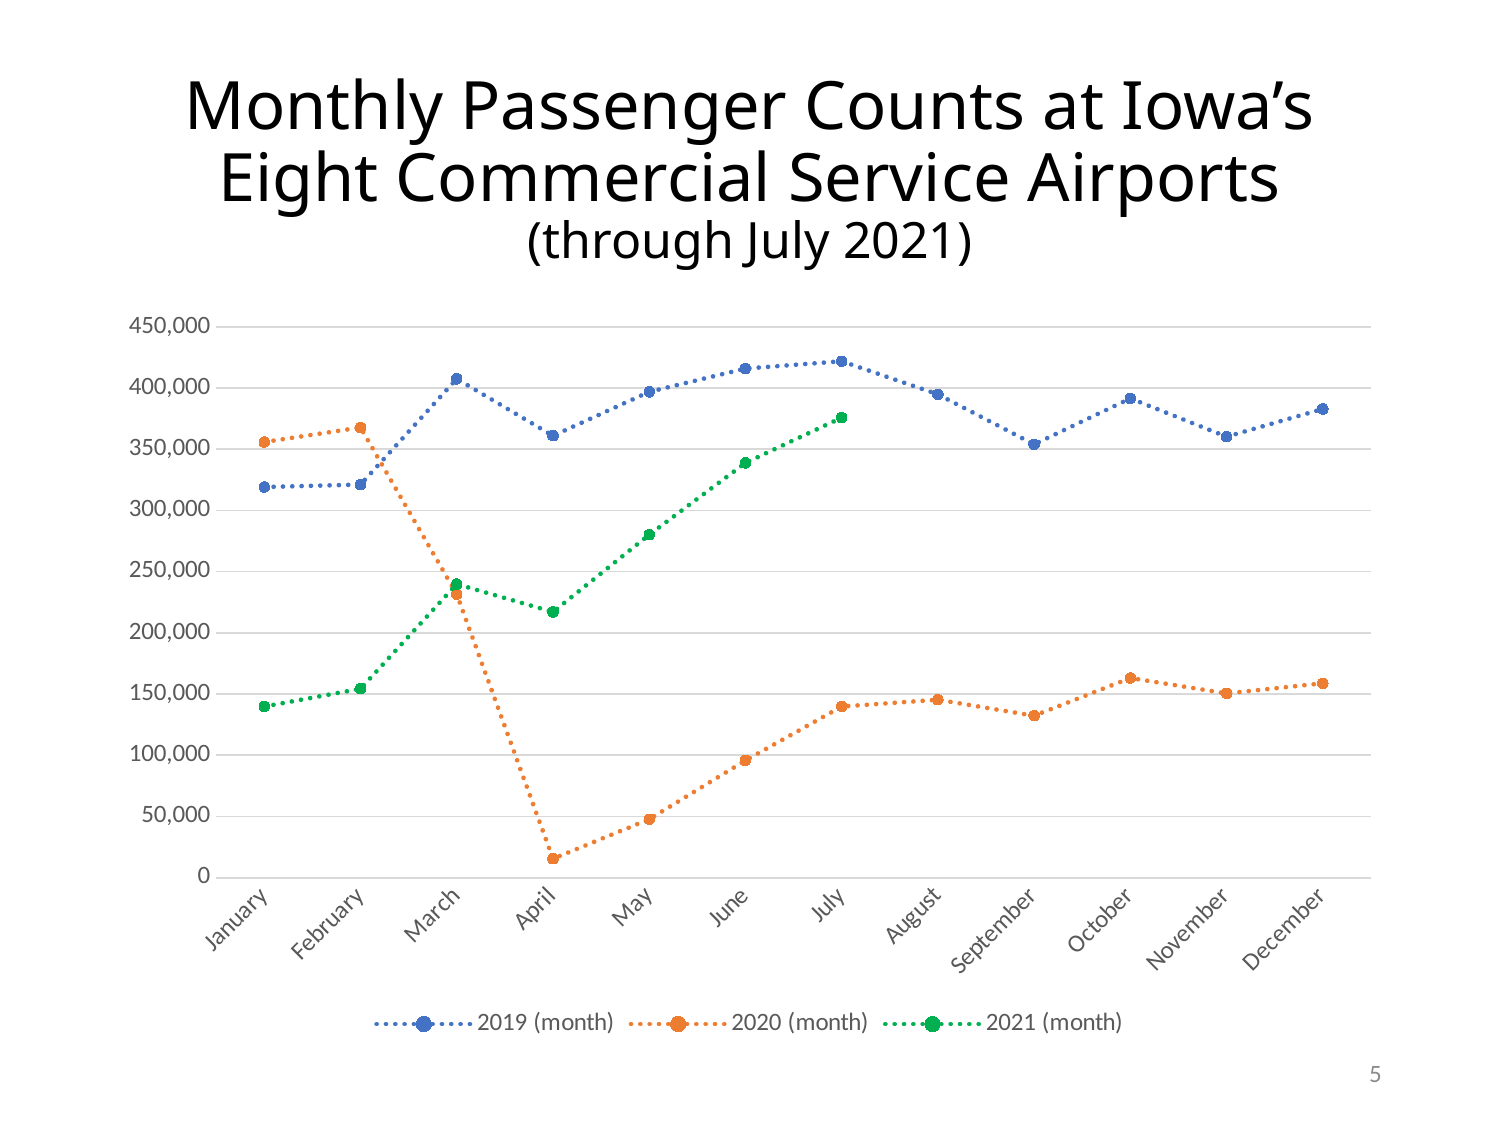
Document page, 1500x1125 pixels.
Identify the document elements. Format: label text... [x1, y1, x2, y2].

slide_number 5 [1059, 1043, 1397, 1103]
chart [103, 299, 1397, 1043]
title Monthly Passenger Counts at Iowa’s Eight Commercial Service Airports (through July 2021) [103, 59, 1397, 278]
